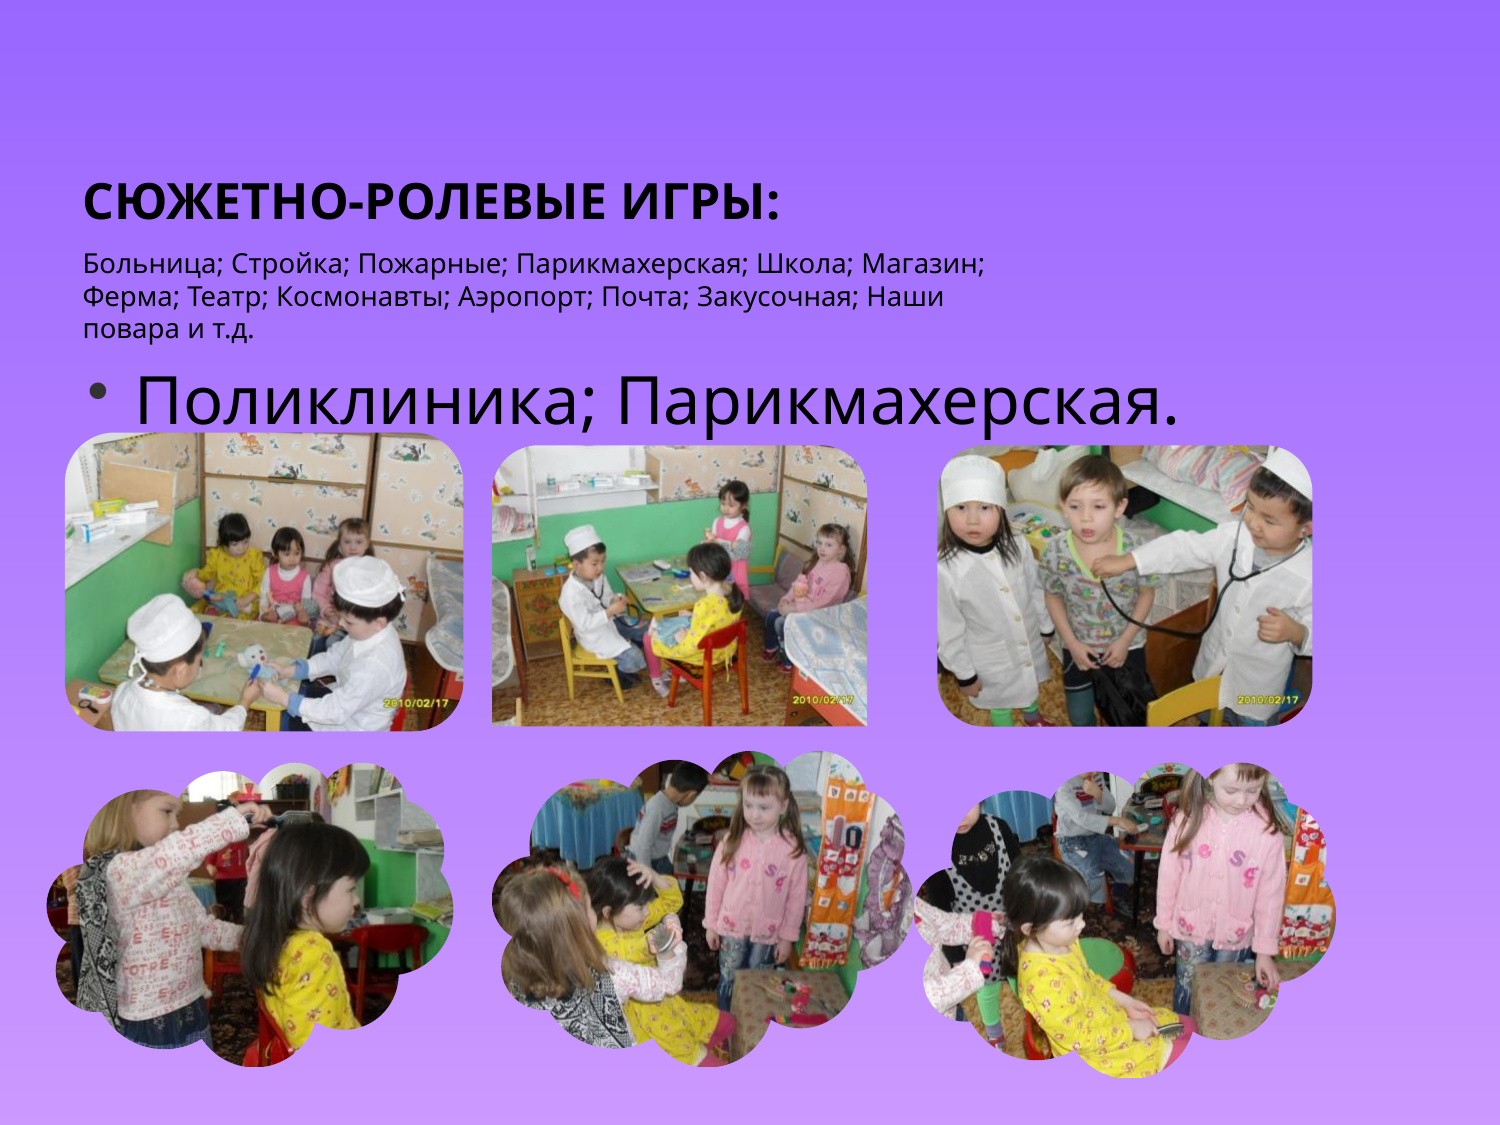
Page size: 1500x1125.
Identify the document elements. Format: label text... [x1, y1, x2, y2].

title Сюжетно-ролевые игры: [75, 37, 1043, 230]
picture [46, 761, 454, 1067]
picture [491, 444, 868, 727]
list Поликлиника; Парикмахерская. [75, 350, 1263, 1068]
list Больница; Стройка; Пожарные; Парикмахерская; Школа; Магазин; Ферма; Театр; Космонавты; Аэропорт; Почта; Закусочная; Наши повара и т.д. [75, 245, 1043, 345]
picture [64, 432, 464, 732]
picture [936, 444, 1313, 727]
picture [491, 749, 1337, 1079]
